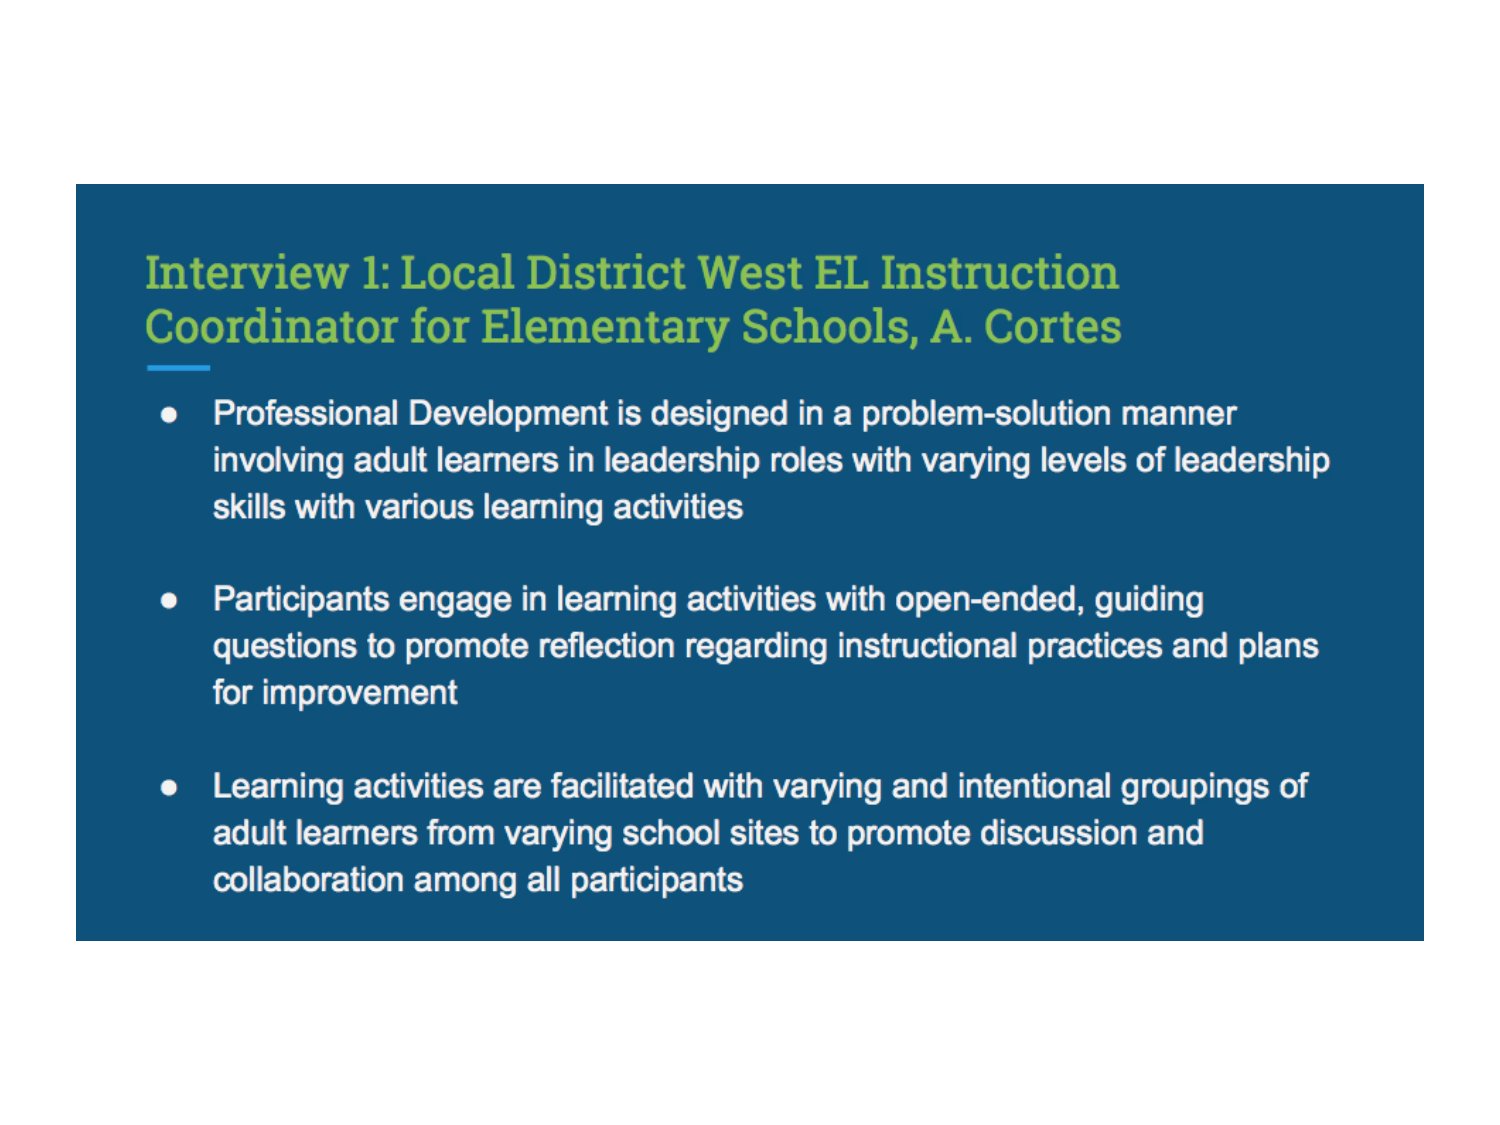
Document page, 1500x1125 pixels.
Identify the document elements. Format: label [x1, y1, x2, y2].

picture [75, 184, 1425, 941]
